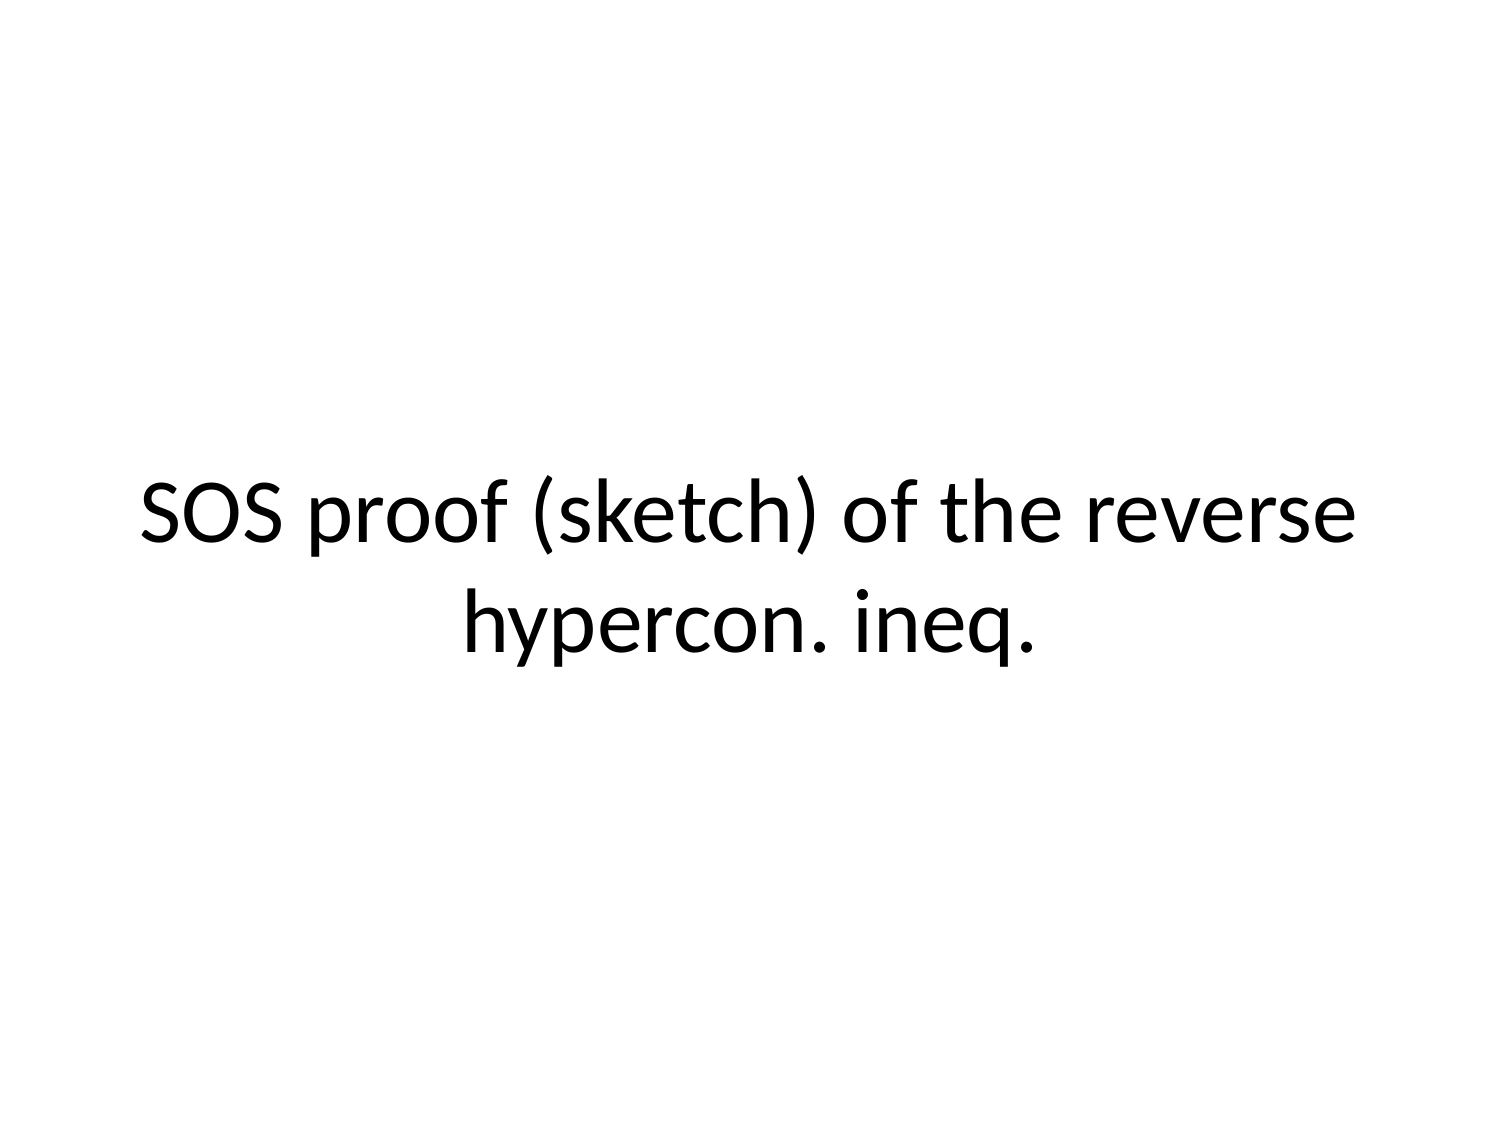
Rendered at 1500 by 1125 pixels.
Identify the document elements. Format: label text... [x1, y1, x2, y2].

title SOS proof (sketch) of the reverse hypercon. ineq. [75, 431, 1425, 691]
